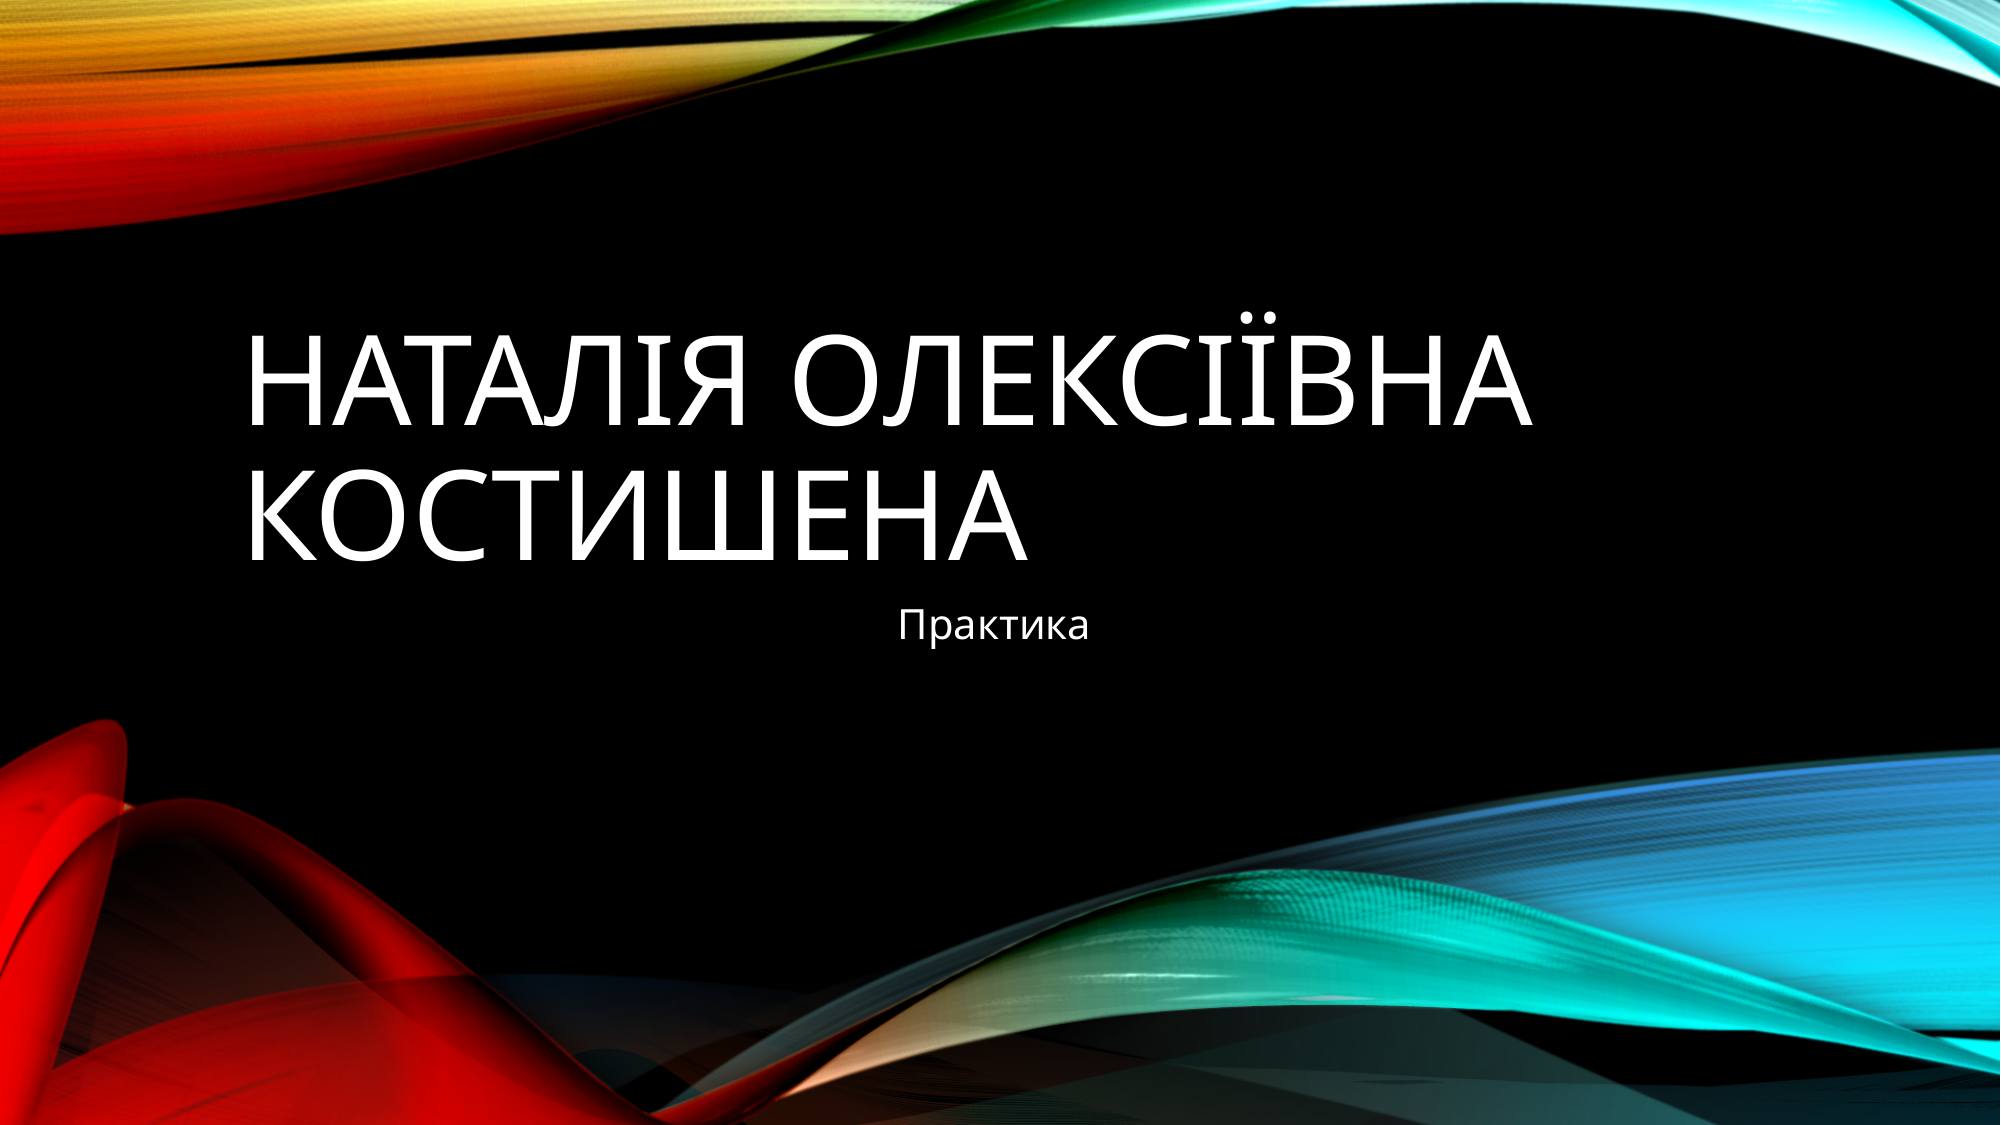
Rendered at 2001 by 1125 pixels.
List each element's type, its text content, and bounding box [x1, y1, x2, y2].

subtitle Практика [225, 595, 1775, 709]
picture [0, 717, 2000, 1125]
picture [0, 0, 2000, 237]
title Наталія Олексіївна Костишена [225, 295, 1775, 595]
